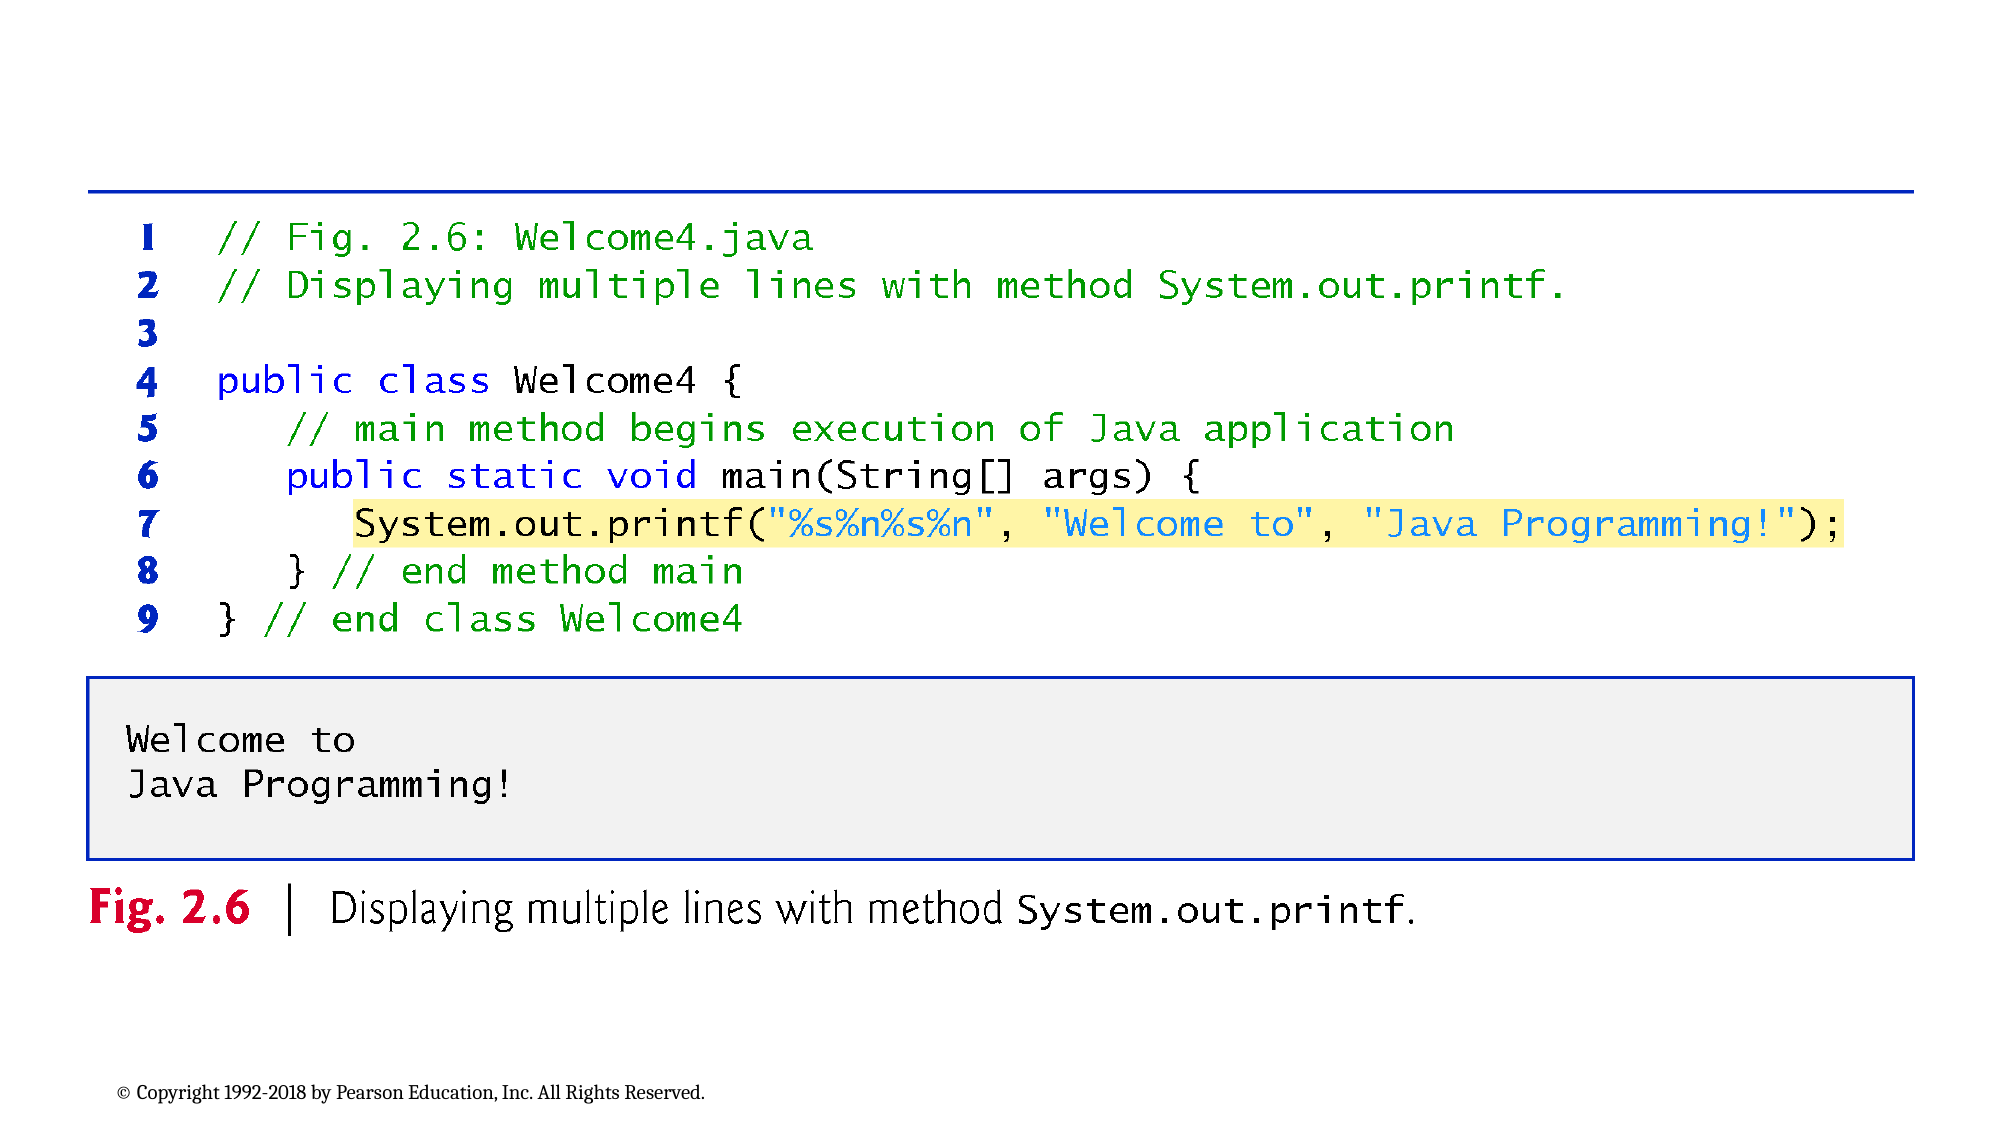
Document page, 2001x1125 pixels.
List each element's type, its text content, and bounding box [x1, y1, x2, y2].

picture [0, 104, 2000, 1021]
footer © Copyright 1992-2018 by Pearson Education, Inc. All Rights Reserved. [99, 1051, 1473, 1112]
